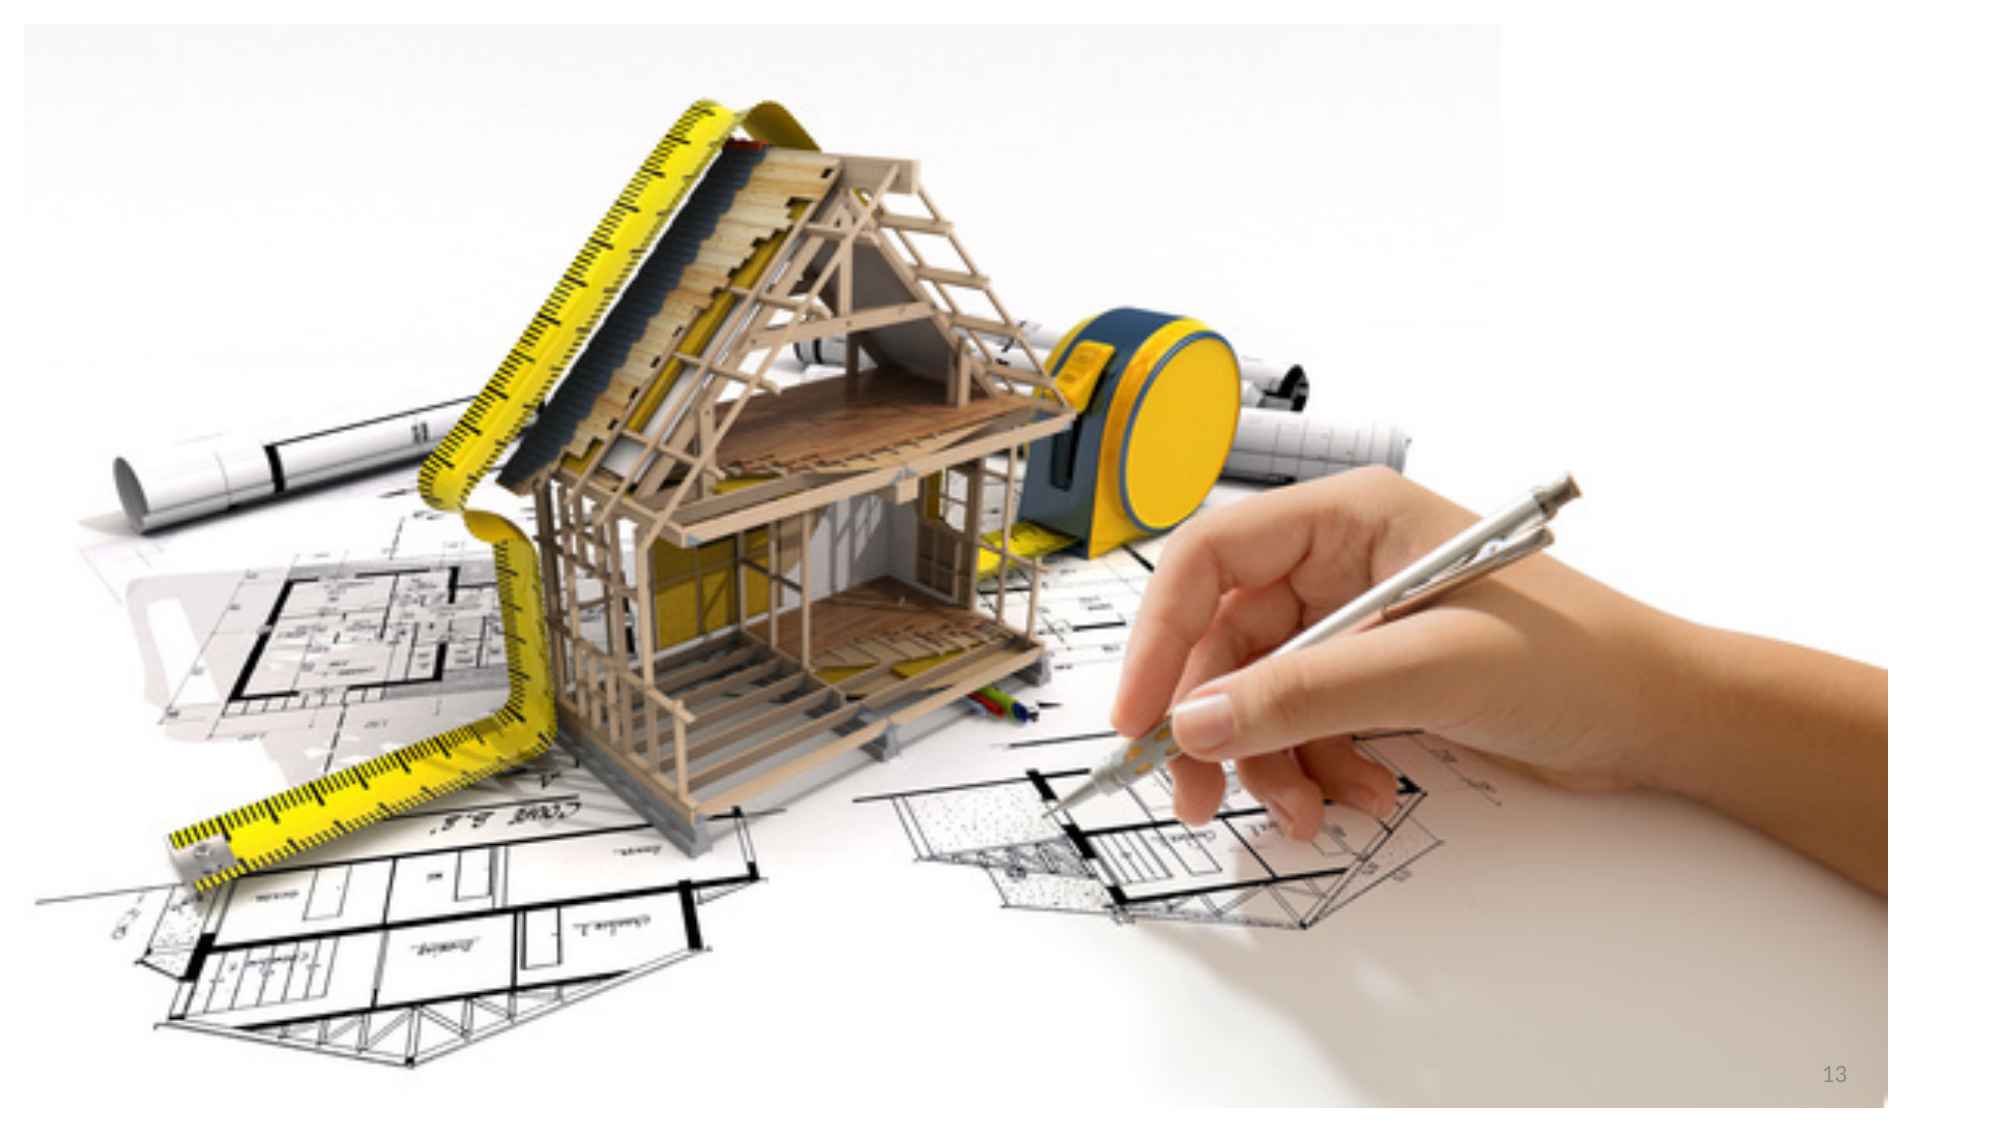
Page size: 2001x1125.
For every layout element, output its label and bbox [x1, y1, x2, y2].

picture [24, 24, 1888, 1109]
